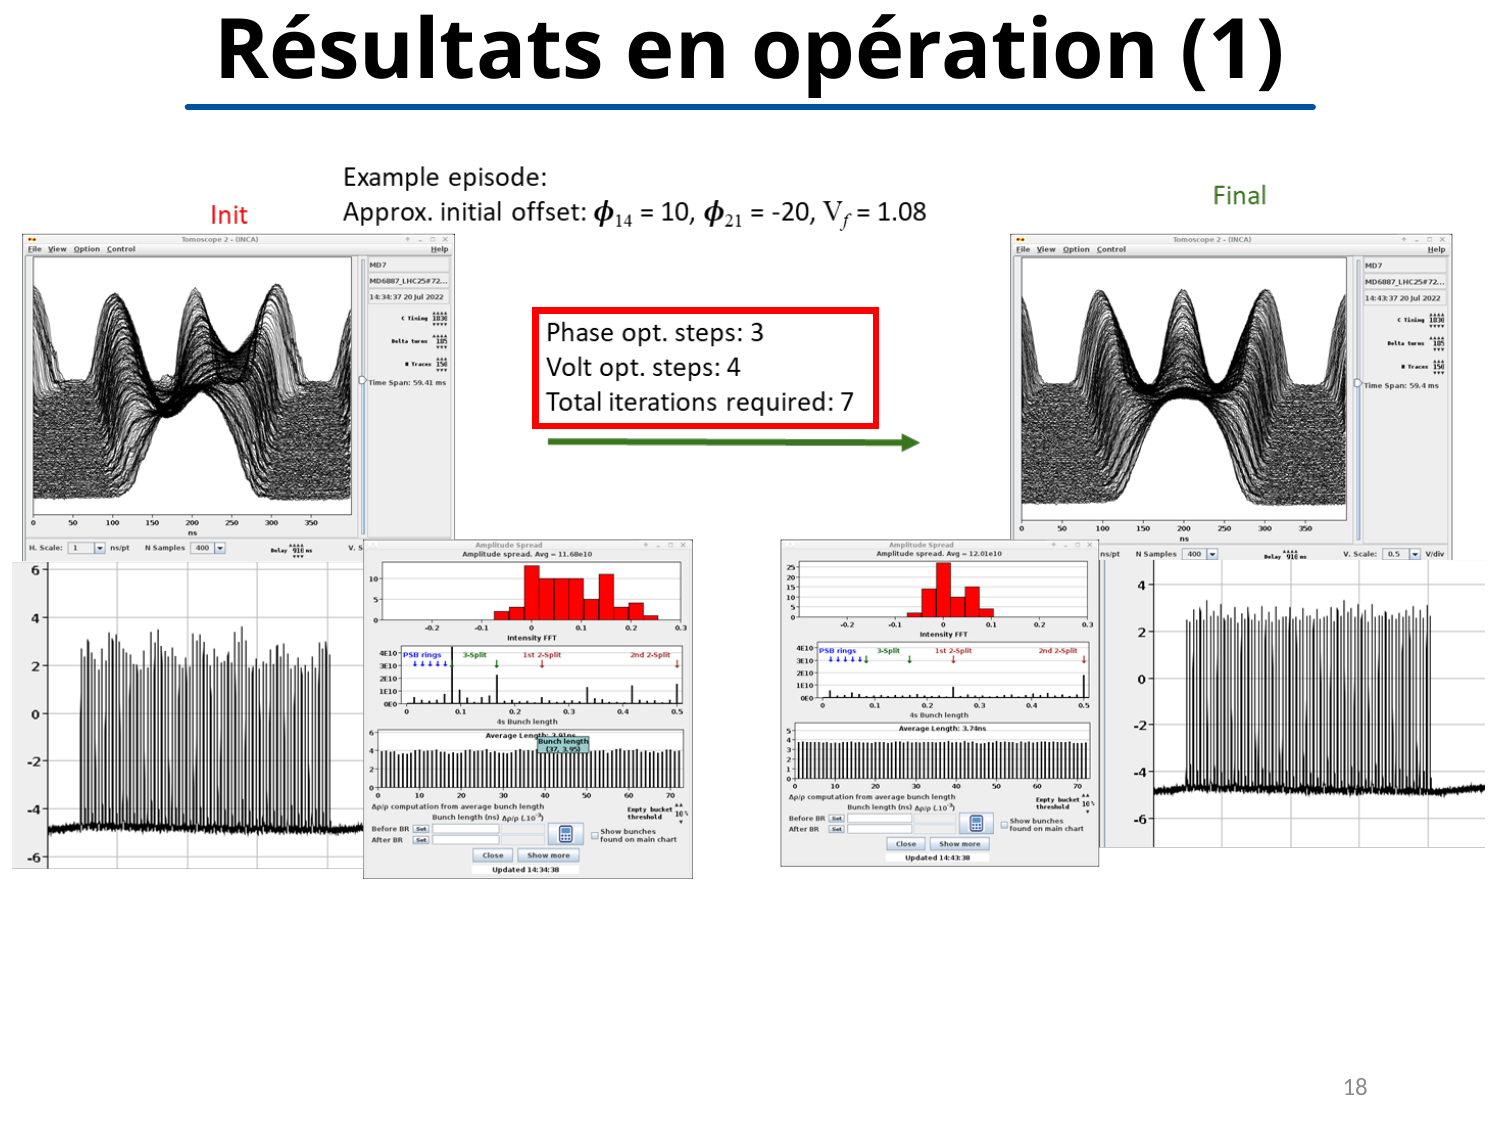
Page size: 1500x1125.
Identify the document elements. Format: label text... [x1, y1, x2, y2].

text_box [12, 147, 1488, 904]
title Résultats en opération (1) [0, 0, 1500, 104]
picture [12, 148, 1485, 879]
slide_number 18 [1073, 1058, 1383, 1113]
